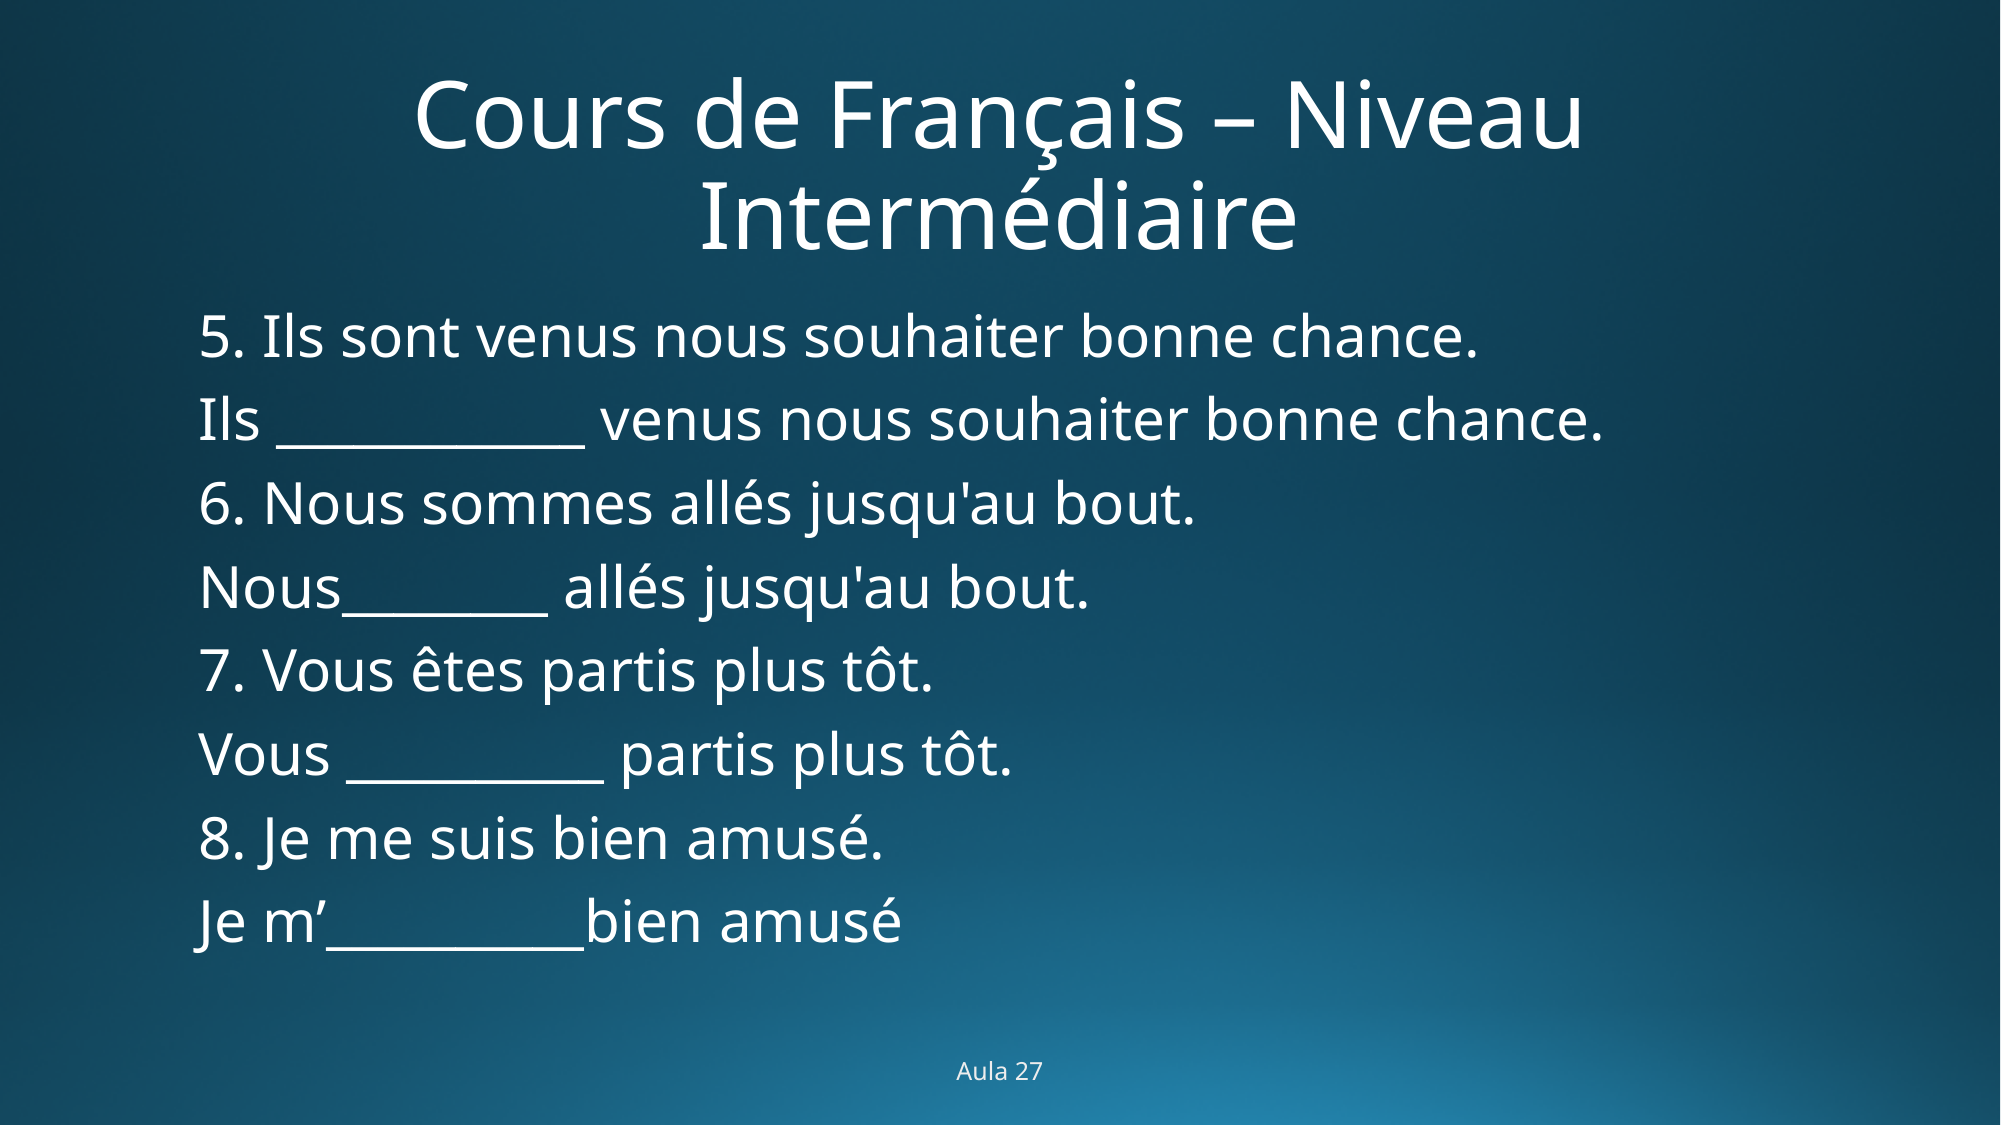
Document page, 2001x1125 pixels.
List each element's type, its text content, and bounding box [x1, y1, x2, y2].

title Cours de Français – Niveau Intermédiaire [137, 59, 1863, 278]
list 5. Ils sont venus nous souhaiter bonne chance. Ils ____________ venus nous souhaiter bonne chance. 6. Nous sommes allés jusqu'au bout. Nous________ allés jusqu'au bout. 7. Vous êtes partis plus tôt. Vous __________ partis plus tôt. 8. Je me suis bien amusé. Je m’__________bien amusé [183, 299, 1863, 1014]
picture [0, 0, 2001, 1125]
footer Aula 27 [662, 1042, 1338, 1103]
